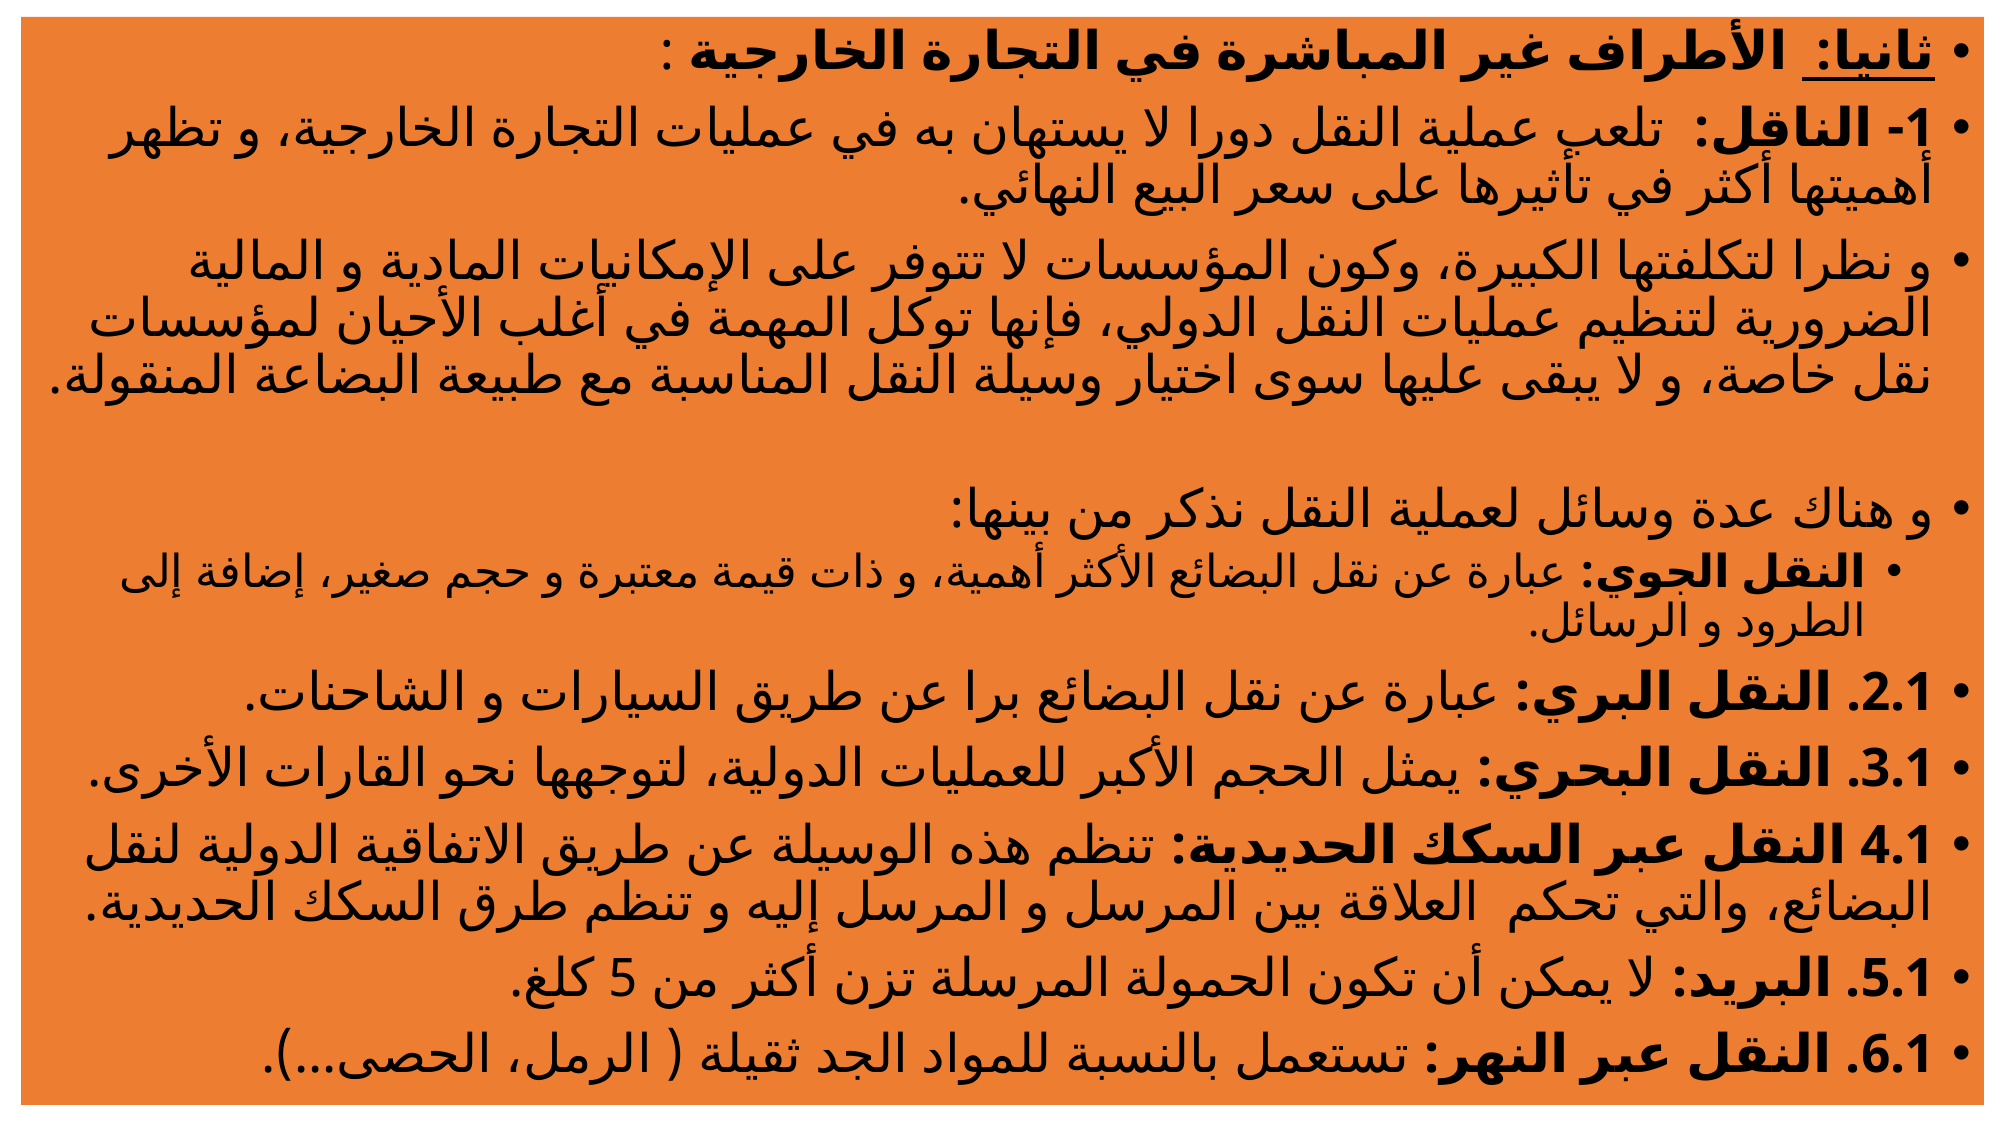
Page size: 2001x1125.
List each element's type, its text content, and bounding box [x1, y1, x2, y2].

list ثانيا: الأطراف غير المباشرة في التجارة الخارجية : 1- الناقل: تلعب عملية النقل دورا لا يستهان به في عمليات التجارة الخارجية، و تظهر أهميتها أكثر في تأثيرها على سعر البيع النهائي. و نظرا لتكلفتها الكبيرة، وكون المؤسسات لا تتوفر على الإمكانيات المادية و المالية الضرورية لتنظيم عمليات النقل الدولي، فإنها توكل المهمة في أغلب الأحيان لمؤسسات نقل خاصة، و لا يبقى عليها سوى اختيار وسيلة النقل المناسبة مع طبيعة البضاعة المنقولة. و هناك عدة وسائل لعملية النقل نذكر من بينها: النقل الجوي: عبارة عن نقل البضائع الأكثر أهمية، و ذات قيمة معتبرة و حجم صغير، إضافة إلى الطرود و الرسائل. 2.1. النقل البري: عبارة عن نقل البضائع برا عن طريق السيارات و الشاحنات. 3.1. النقل البحري: يمثل الحجم الأكبر للعمليات الدولية، لتوجهها نحو القارات الأخرى. 4.1 النقل عبر السكك الحديدية: تنظم هذه الوسيلة عن طريق الاتفاقية الدولية لنقل البضائع، والتي تحكم العلاقة بين المرسل و المرسل إليه و تنظم طرق السكك الحديدية. 5.1. البريد: لا يمكن أن تكون الحمولة المرسلة تزن أكثر من 5 كلغ. 6.1. النقل عبر النهر: تستعمل بالنسبة للمواد الجد ثقيلة ( الرمل، الحصى...). [21, 16, 1984, 1105]
